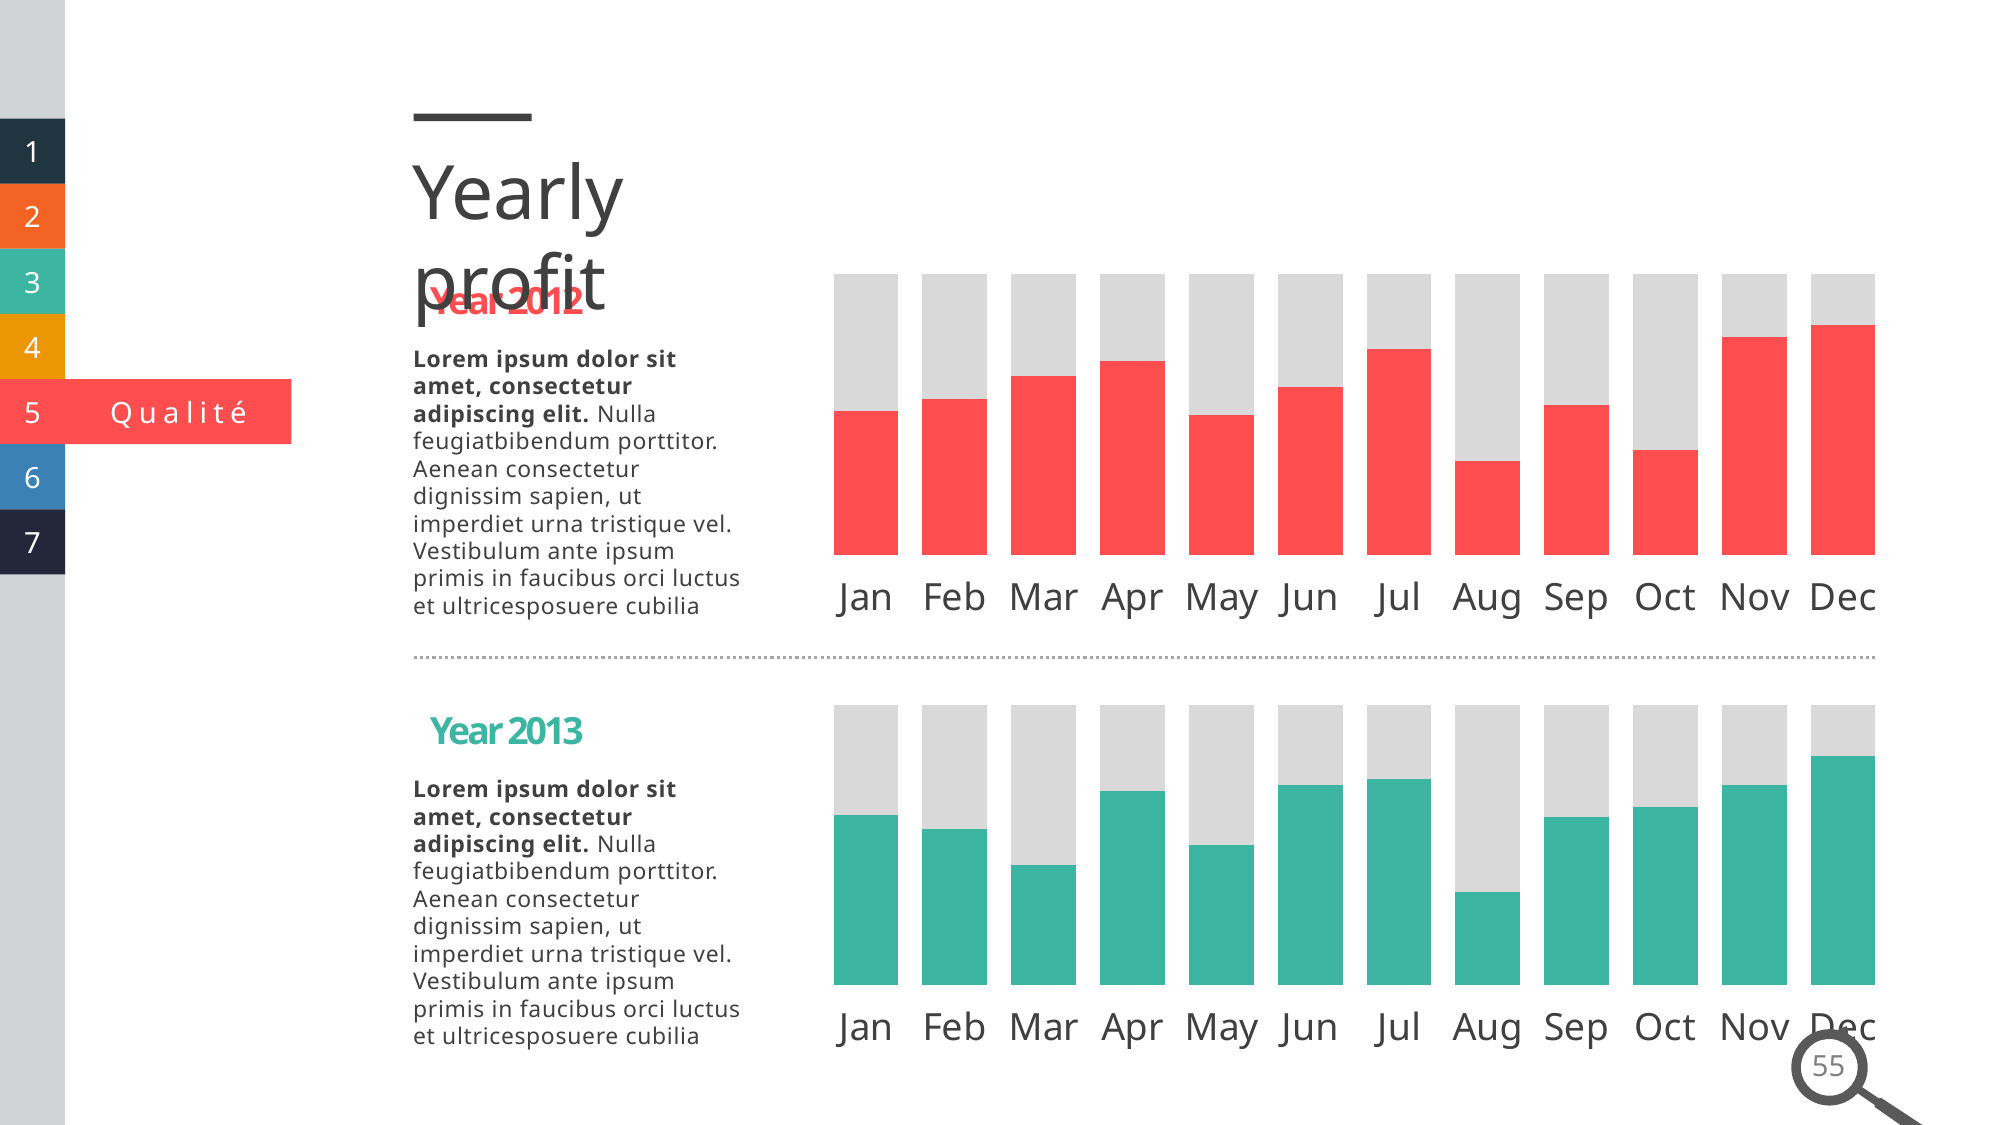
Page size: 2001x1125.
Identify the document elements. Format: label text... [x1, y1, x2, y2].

text_box [413, 113, 533, 122]
chart [799, 267, 1910, 629]
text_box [1782, 1019, 1919, 1125]
chart [799, 697, 1910, 1059]
text_box Lorem ipsum dolor sit amet, consectetur adipiscing elit. Nulla feugiatbibendum porttitor. Aenean consectetur dignissim sapien, ut imperdiet urna tristique vel. Vestibulum ante ipsum primis in faucibus orci luctus et ultricesposuere cubilia [398, 336, 764, 610]
text_box Lorem ipsum dolor sit amet, consectetur adipiscing elit. Nulla feugiatbibendum porttitor. Aenean consectetur dignissim sapien, ut imperdiet urna tristique vel. Vestibulum ante ipsum primis in faucibus orci luctus et ultricesposuere cubilia [398, 767, 764, 1043]
text_box Yearly profit [397, 136, 800, 332]
text_box Year 2013 [415, 699, 599, 760]
